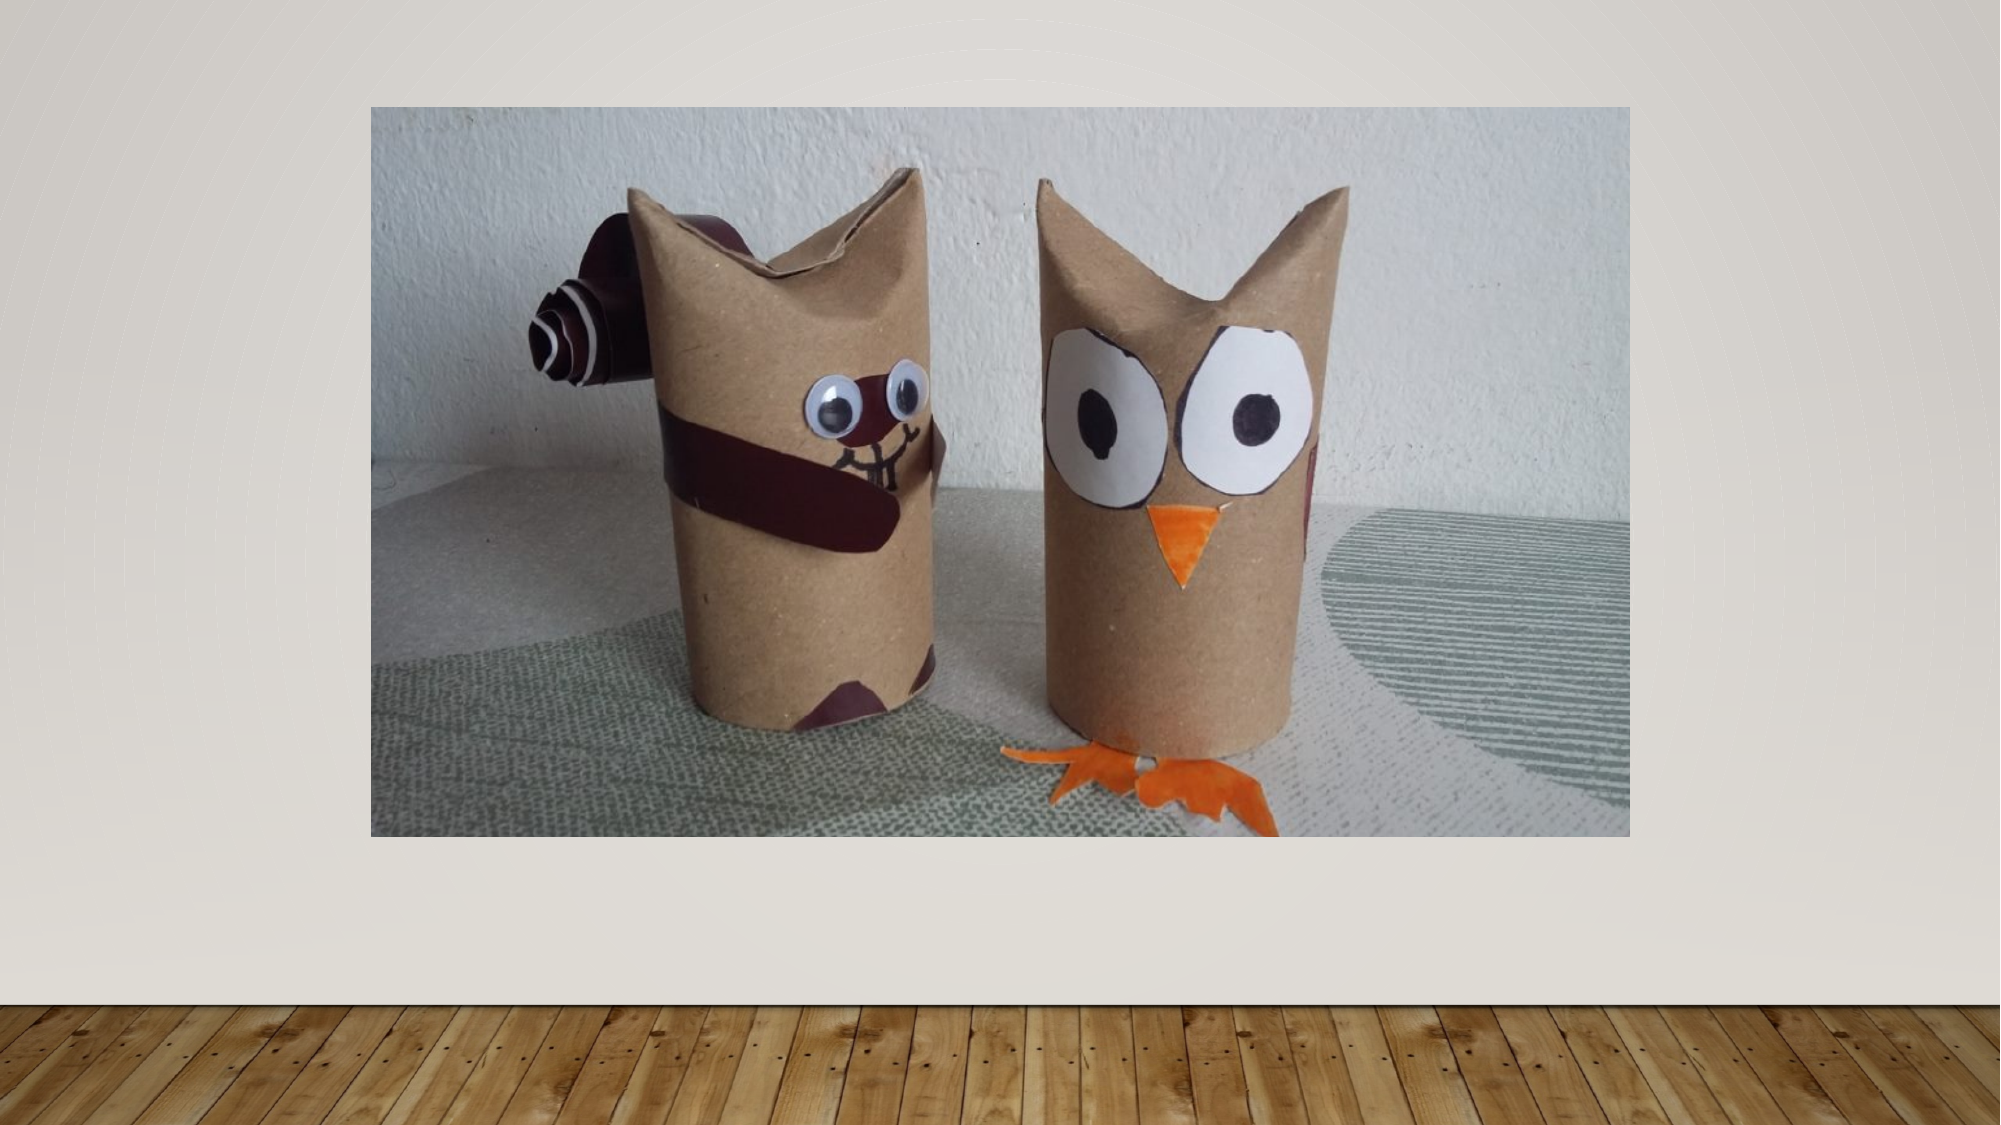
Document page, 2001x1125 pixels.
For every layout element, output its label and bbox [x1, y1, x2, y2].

picture [369, 106, 1631, 837]
picture [0, 1005, 2000, 1125]
